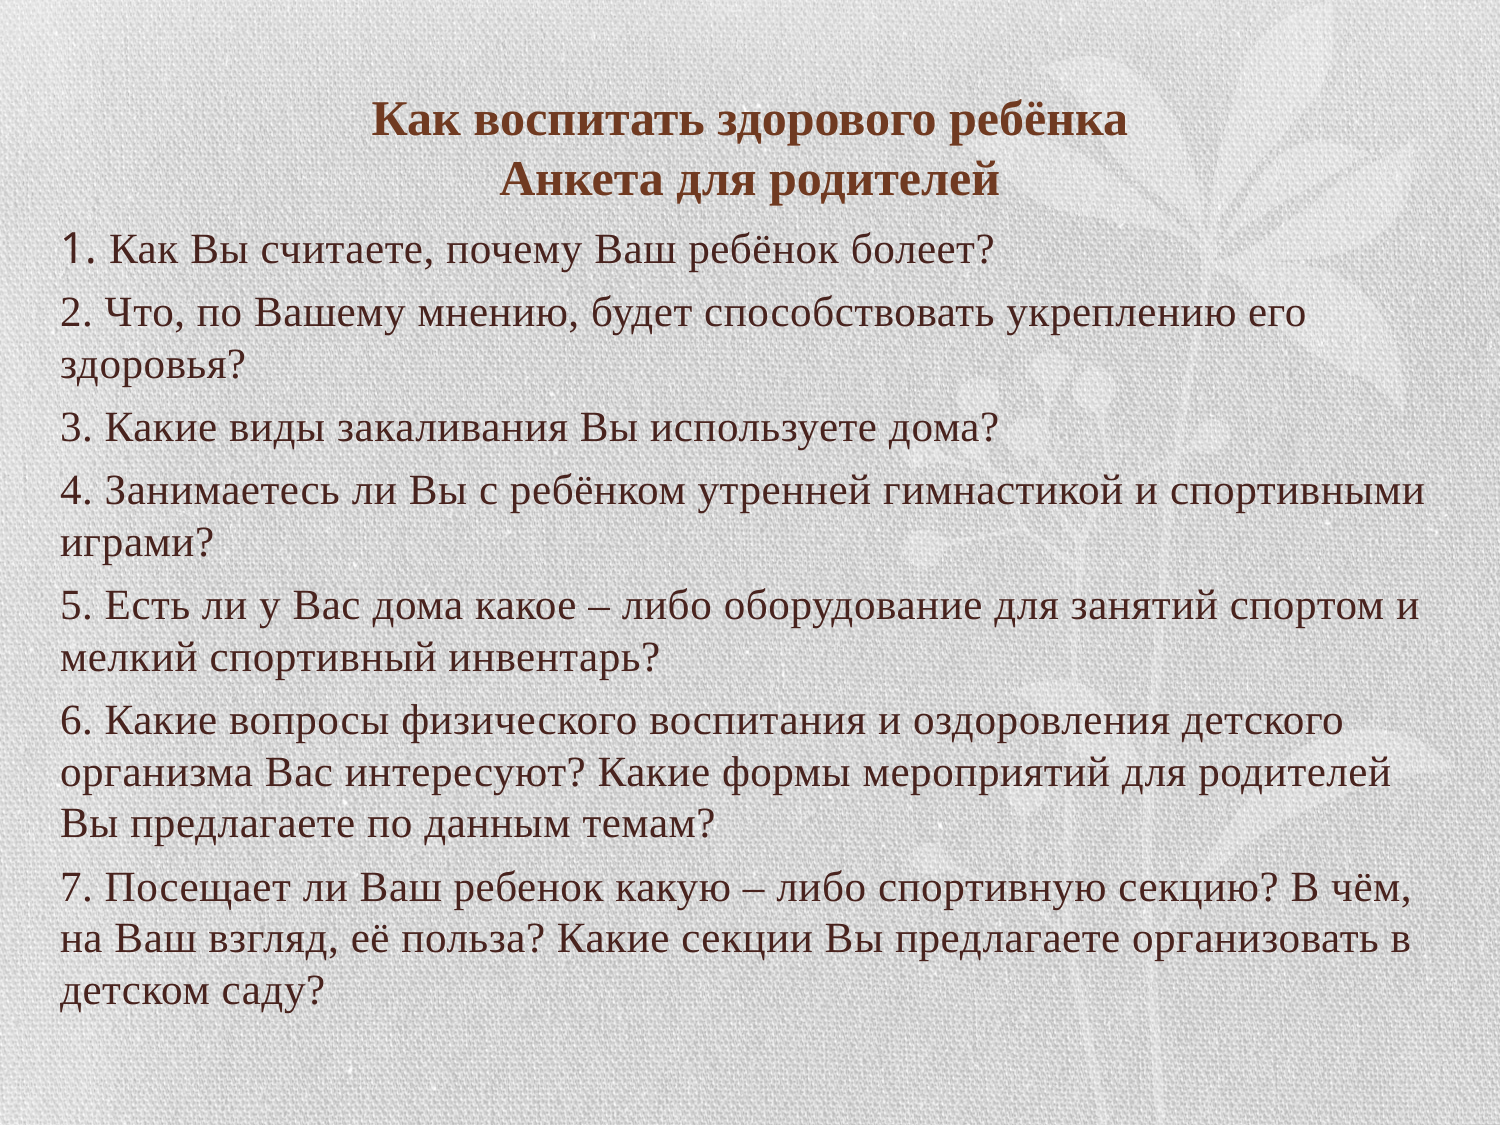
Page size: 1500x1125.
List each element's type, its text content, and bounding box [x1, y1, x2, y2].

list 1. Как Вы считаете, почему Ваш ребёнок болеет? 2. Что, по Вашему мнению, будет способствовать укреплению его здоровья? 3. Какие виды закаливания Вы используете дома? 4. Занимаетесь ли Вы с ребёнком утренней гимнастикой и спортивными играми? 5. Есть ли у Вас дома какое – либо оборудование для занятий спортом и мелкий спортивный инвентарь? 6. Какие вопросы физического воспитания и оздоровления детского организма Вас интересуют? Какие формы мероприятий для родителей Вы предлагаете по данным темам? 7. Посещает ли Ваш ребенок какую – либо спортивную секцию? В чём, на Ваш взгляд, её польза? Какие секции Вы предлагаете организовать в детском саду? [45, 213, 1455, 1023]
title Как воспитать здорового ребёнка Анкета для родителей [45, 37, 1455, 213]
